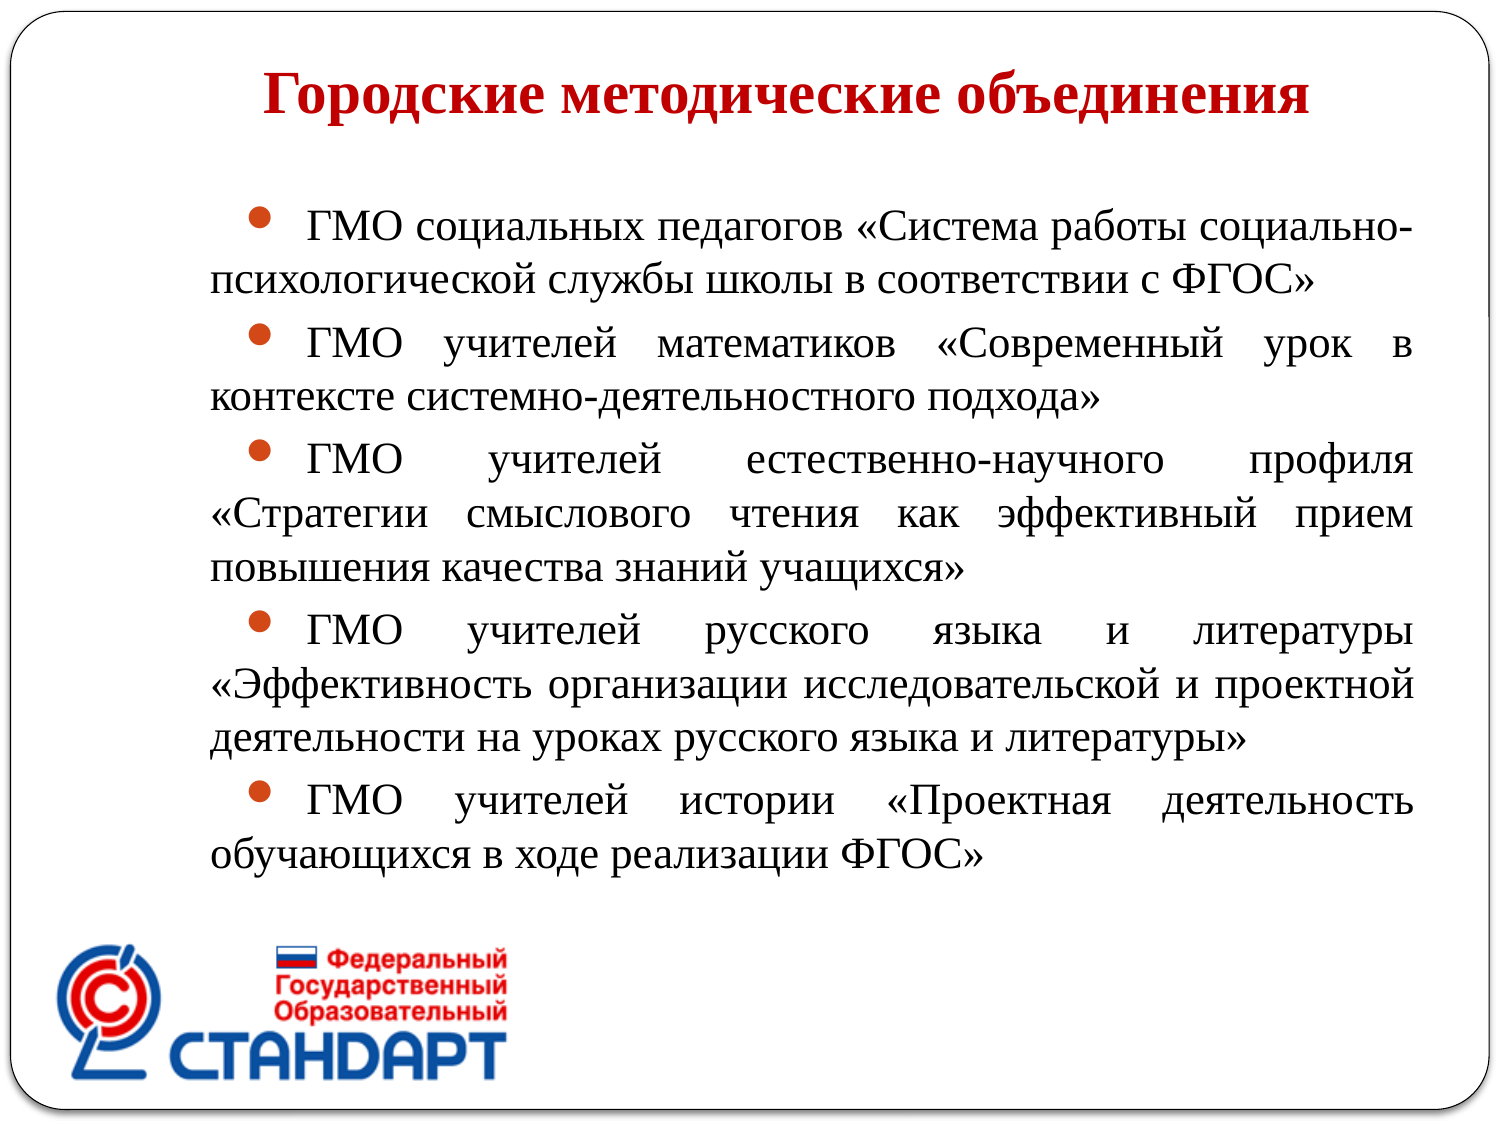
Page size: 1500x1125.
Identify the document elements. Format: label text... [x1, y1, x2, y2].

list ГМО социальных педагогов «Система работы социально-психологической службы школы в соответствии с ФГОС» ГМО учителей математиков «Современный урок в контексте системно-деятельностного подхода» ГМО учителей естественно-научного профиля «Стратегии смыслового чтения как эффективный прием повышения качества знаний учащихся» ГМО учителей русского языка и литературы «Эффективность организации исследовательской и проектной деятельности на уроках русского языка и литературы» ГМО учителей истории «Проектная деятельность обучающихся в ходе реализации ФГОС» [154, 188, 1430, 939]
title Городские методические объединения [150, 45, 1425, 142]
picture [52, 940, 569, 1085]
